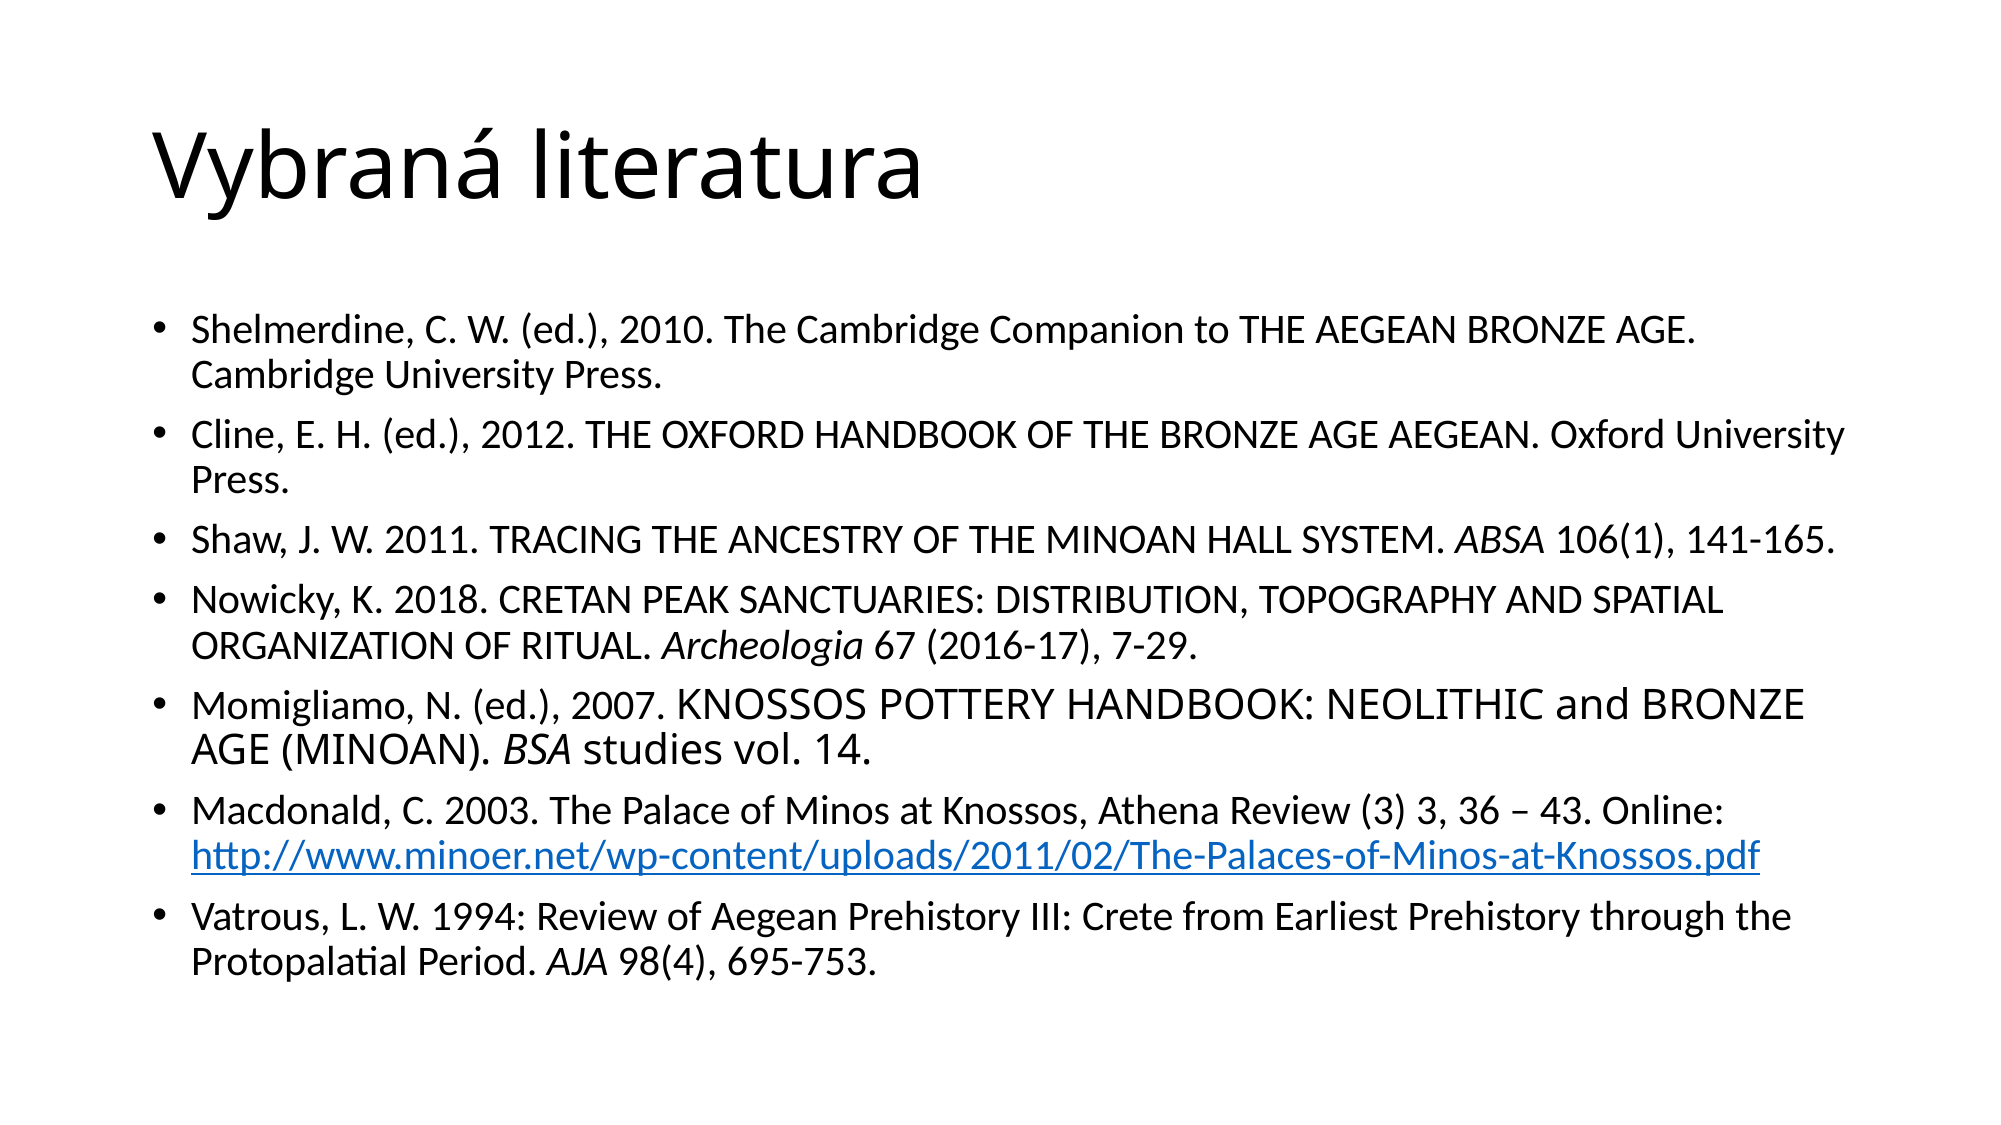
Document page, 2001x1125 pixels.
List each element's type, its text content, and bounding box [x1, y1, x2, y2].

list Shelmerdine, C. W. (ed.), 2010. The Cambridge Companion to THE AEGEAN BRONZE AGE. Cambridge University Press. Cline, E. H. (ed.), 2012. THE OXFORD HANDBOOK OF THE BRONZE AGE AEGEAN. Oxford University Press. Shaw, J. W. 2011. TRACING THE ANCESTRY OF THE MINOAN HALL SYSTEM. ABSA 106(1), 141-165. Nowicky, K. 2018. CRETAN PEAK SANCTUARIES: DISTRIBUTION, TOPOGRAPHY AND SPATIAL ORGANIZATION OF RITUAL. Archeologia 67 (2016-17), 7-29. Momigliamo, N. (ed.), 2007. KNOSSOS POTTERY HANDBOOK: NEOLITHIC and BRONZE AGE (MINOAN). BSA studies vol. 14. Macdonald, C. 2003. The Palace of Minos at Knossos, Athena Review (3) 3, 36 – 43. Online: http://www.minoer.net/wp-content/uploads/2011/02/The-Palaces-of-Minos-at-Knossos.pdf Vatrous, L. W. 1994: Review of Aegean Prehistory III: Crete from Earliest Prehistory through the Protopalatial Period. AJA 98(4), 695-753. [137, 299, 1863, 1014]
title Vybraná literatura [137, 59, 1863, 278]
